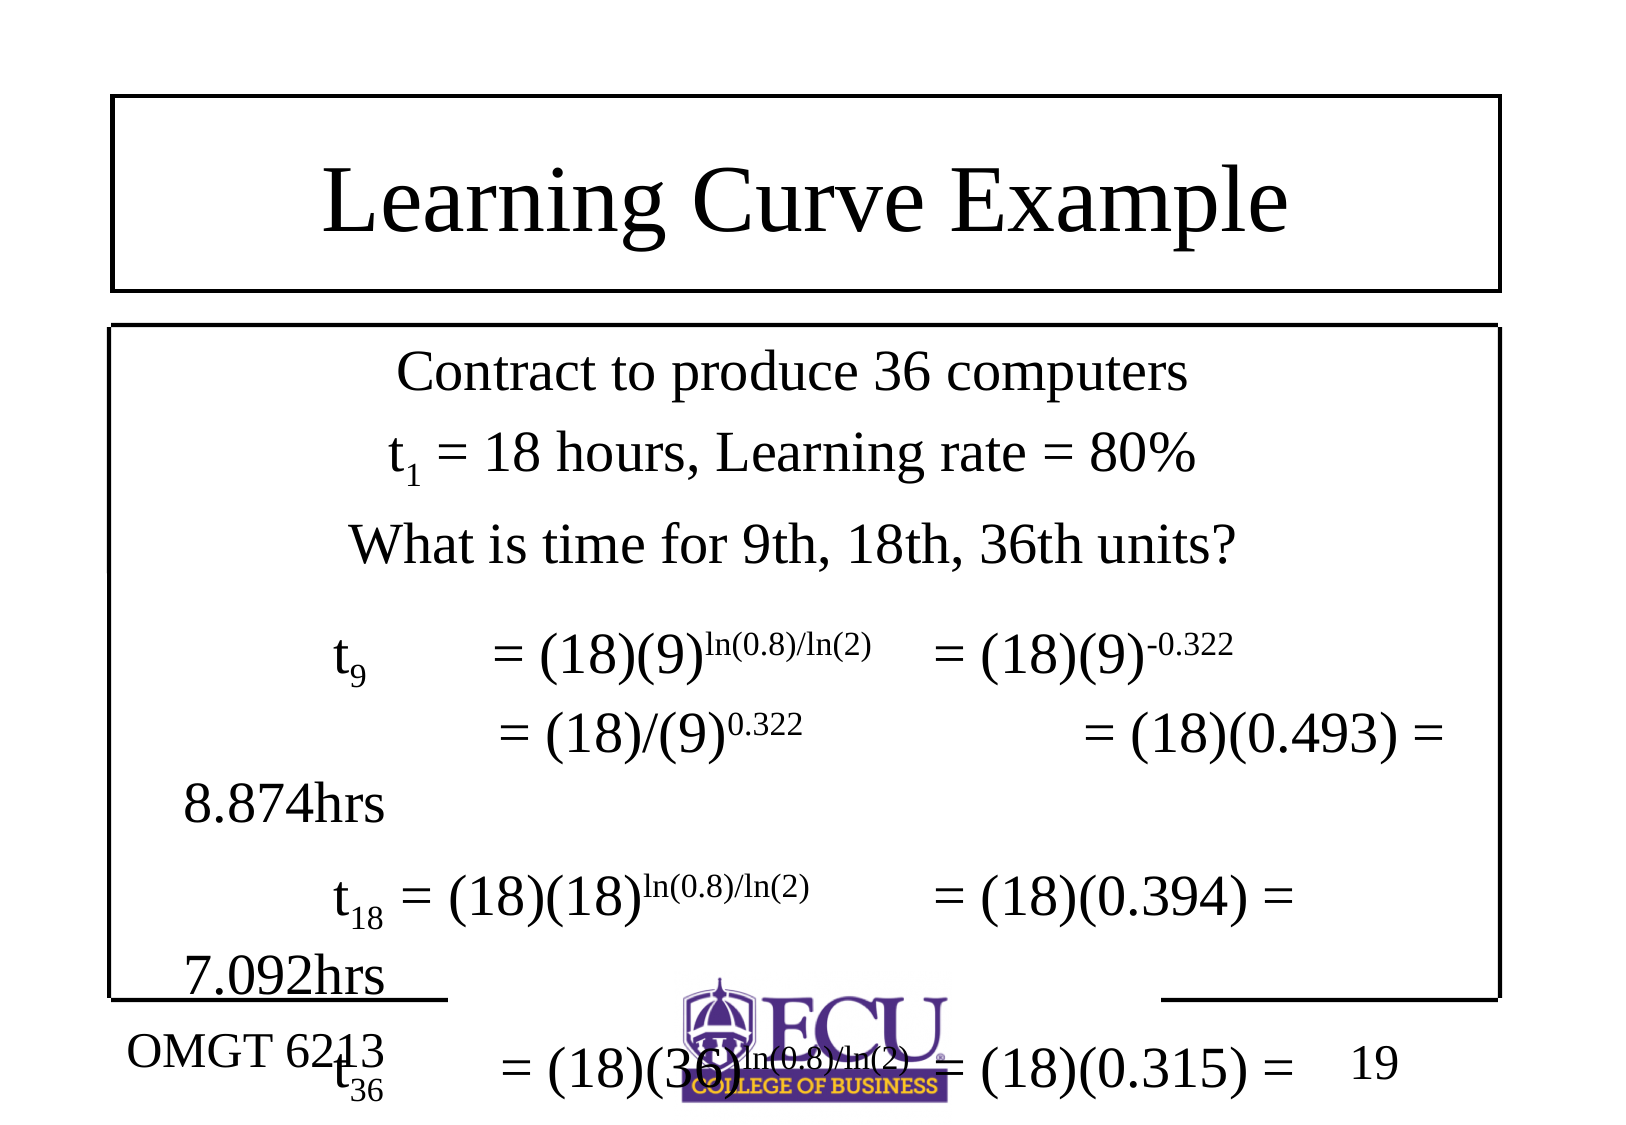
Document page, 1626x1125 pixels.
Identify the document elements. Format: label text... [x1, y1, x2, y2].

list Contract to produce 36 computers t1 = 18 hours, Learning rate = 80% What is time for 9th, 18th, 36th units? t9 = (18)(9)ln(0.8)/ln(2) = (18)(9)-0.322 = (18)/(9)0.322 = (18)(0.493) = 8.874hrs t18 = (18)(18)ln(0.8)/ln(2) = (18)(0.394) = 7.092hrs t36 = (18)(36)ln(0.8)/ln(2) = (18)(0.315) = 5.674hrs [112, 324, 1474, 963]
title Learning Curve Example [110, 94, 1502, 293]
picture [674, 971, 952, 1124]
